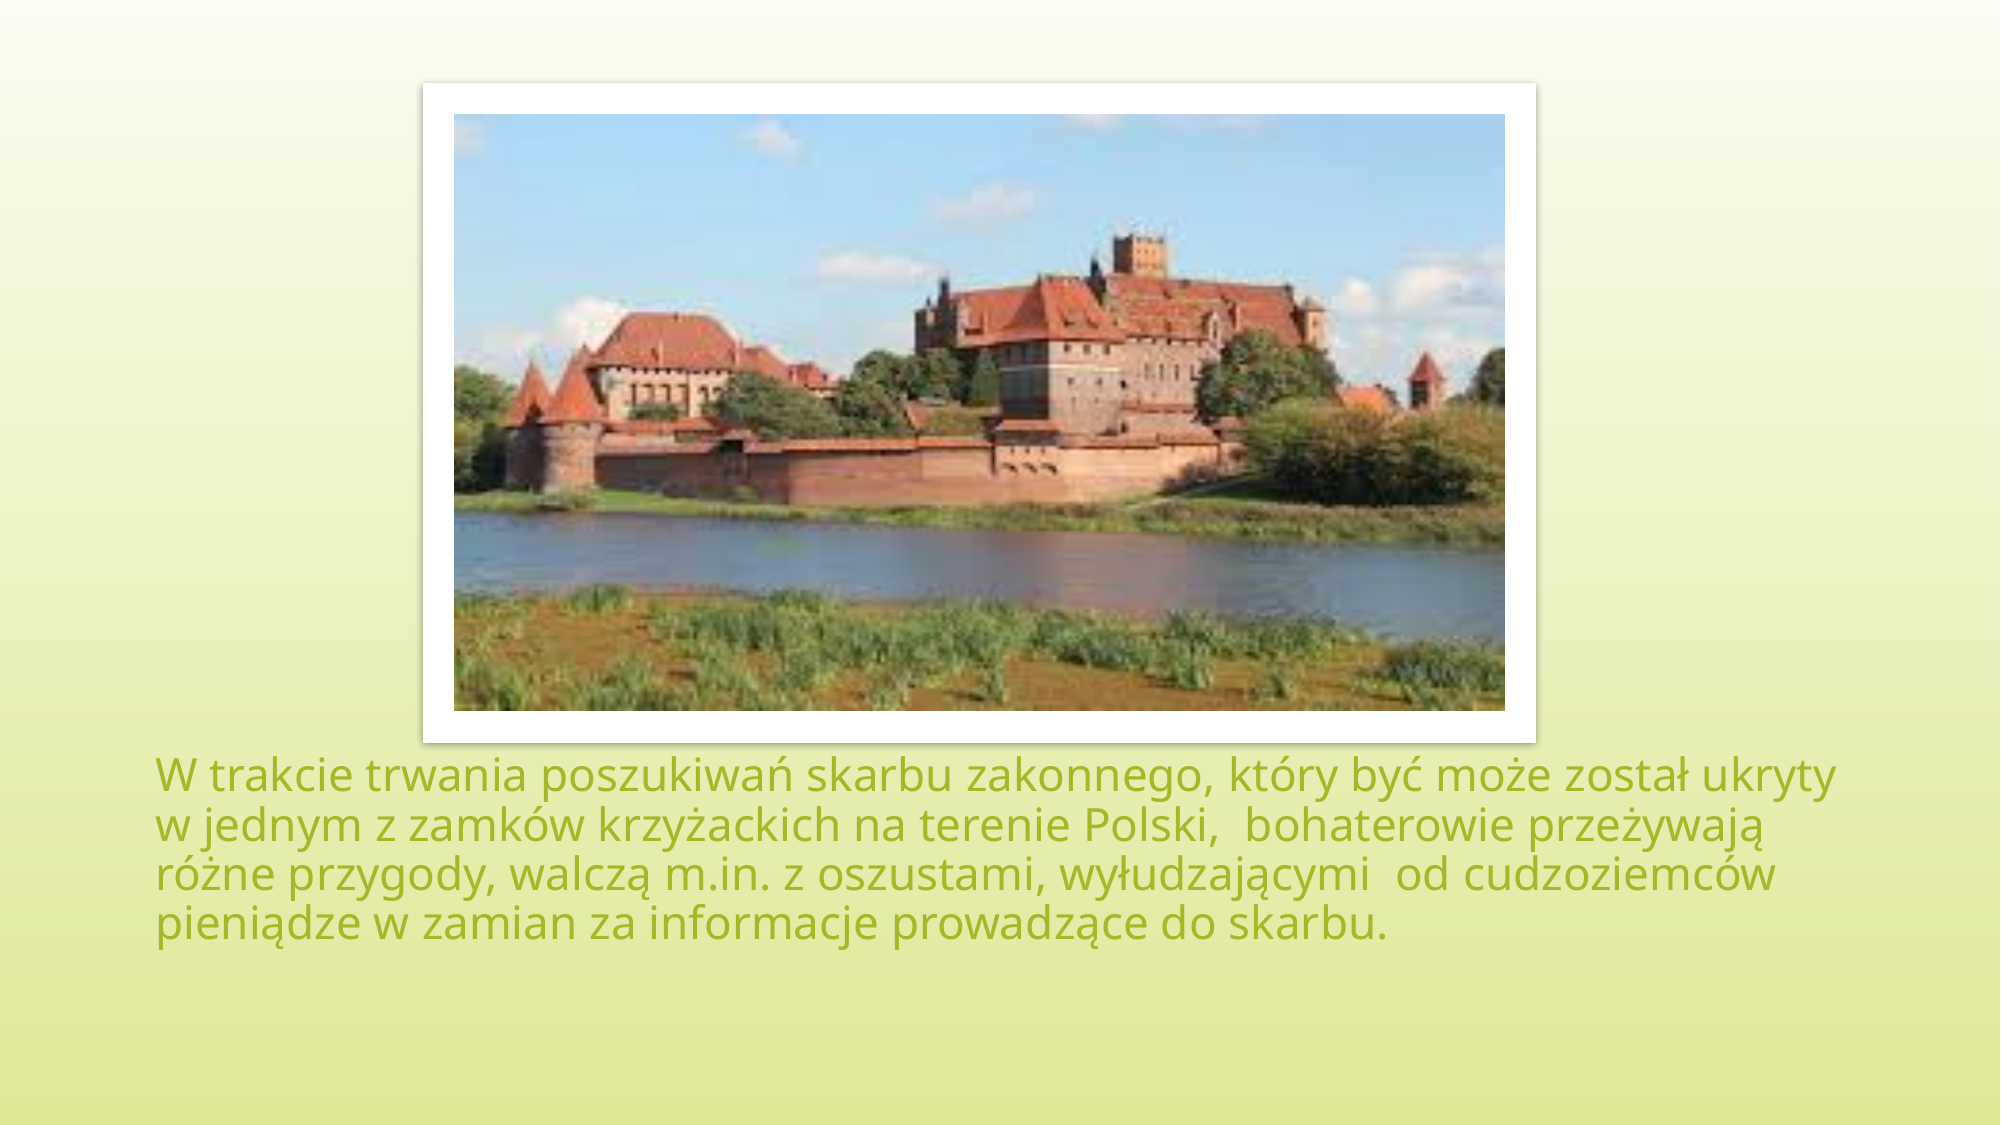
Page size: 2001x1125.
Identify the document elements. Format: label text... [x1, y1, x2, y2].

picture [453, 113, 1505, 712]
list W trakcie trwania poszukiwań skarbu zakonnego, który być może został ukryty w jednym z zamków krzyżackich na terenie Polski, bohaterowie przeżywają różne przygody, walczą m.in. z oszustami, wyłudzającymi od cudzoziemców pieniądze w zamian za informacje prowadzące do skarbu. [140, 744, 1866, 1010]
